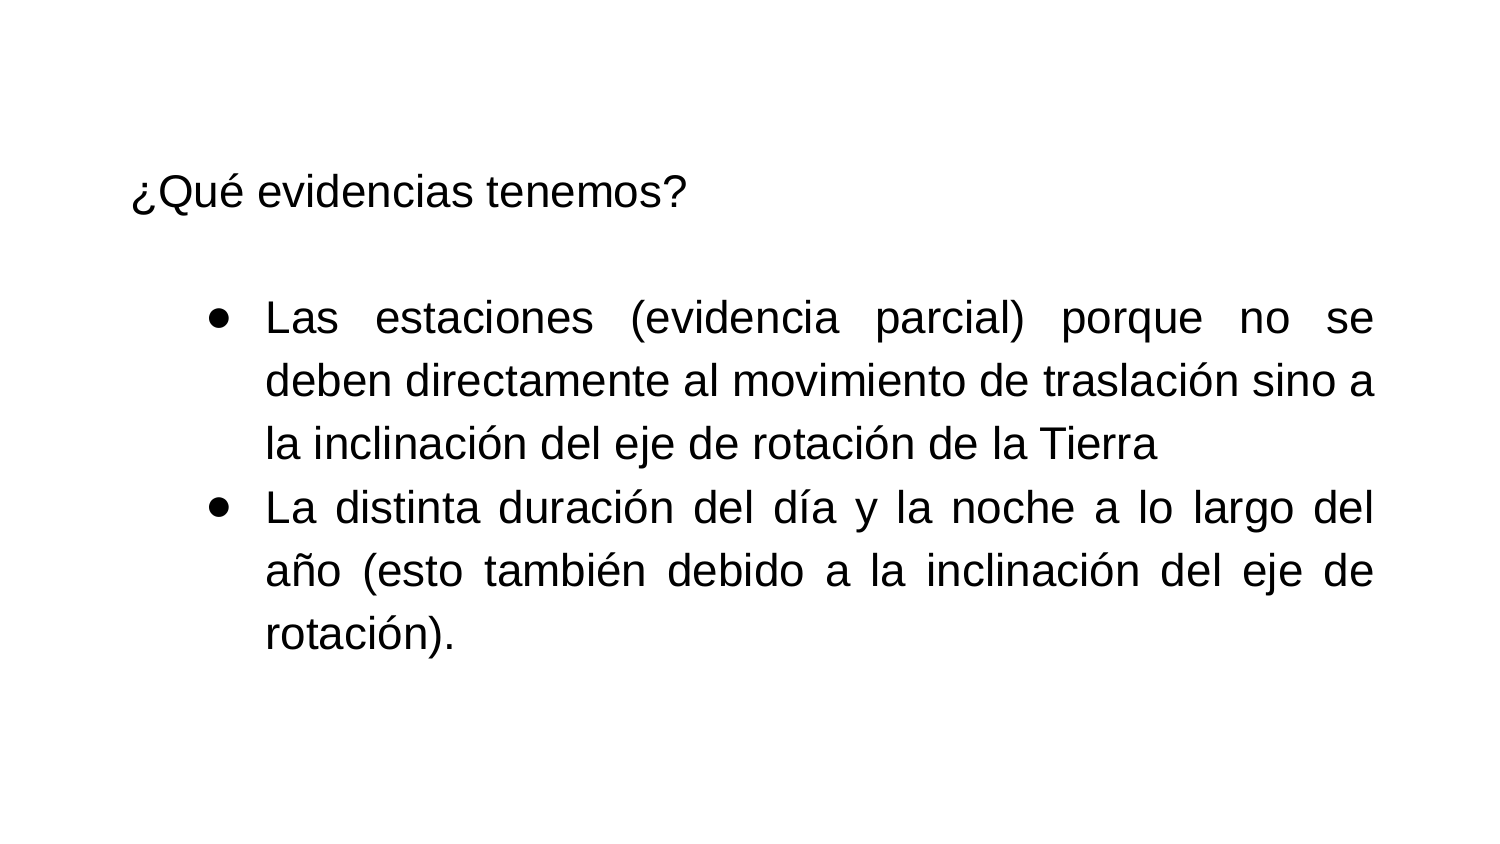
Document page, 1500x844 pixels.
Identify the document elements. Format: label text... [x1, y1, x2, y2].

text_box ¿Qué evidencias tenemos? Las estaciones (evidencia parcial) porque no se deben directamente al movimiento de traslación sino a la inclinación del eje de rotación de la Tierra La distinta duración del día y la noche a lo largo del año (esto también debido a la inclinación del eje de rotación). [100, 138, 1391, 674]
